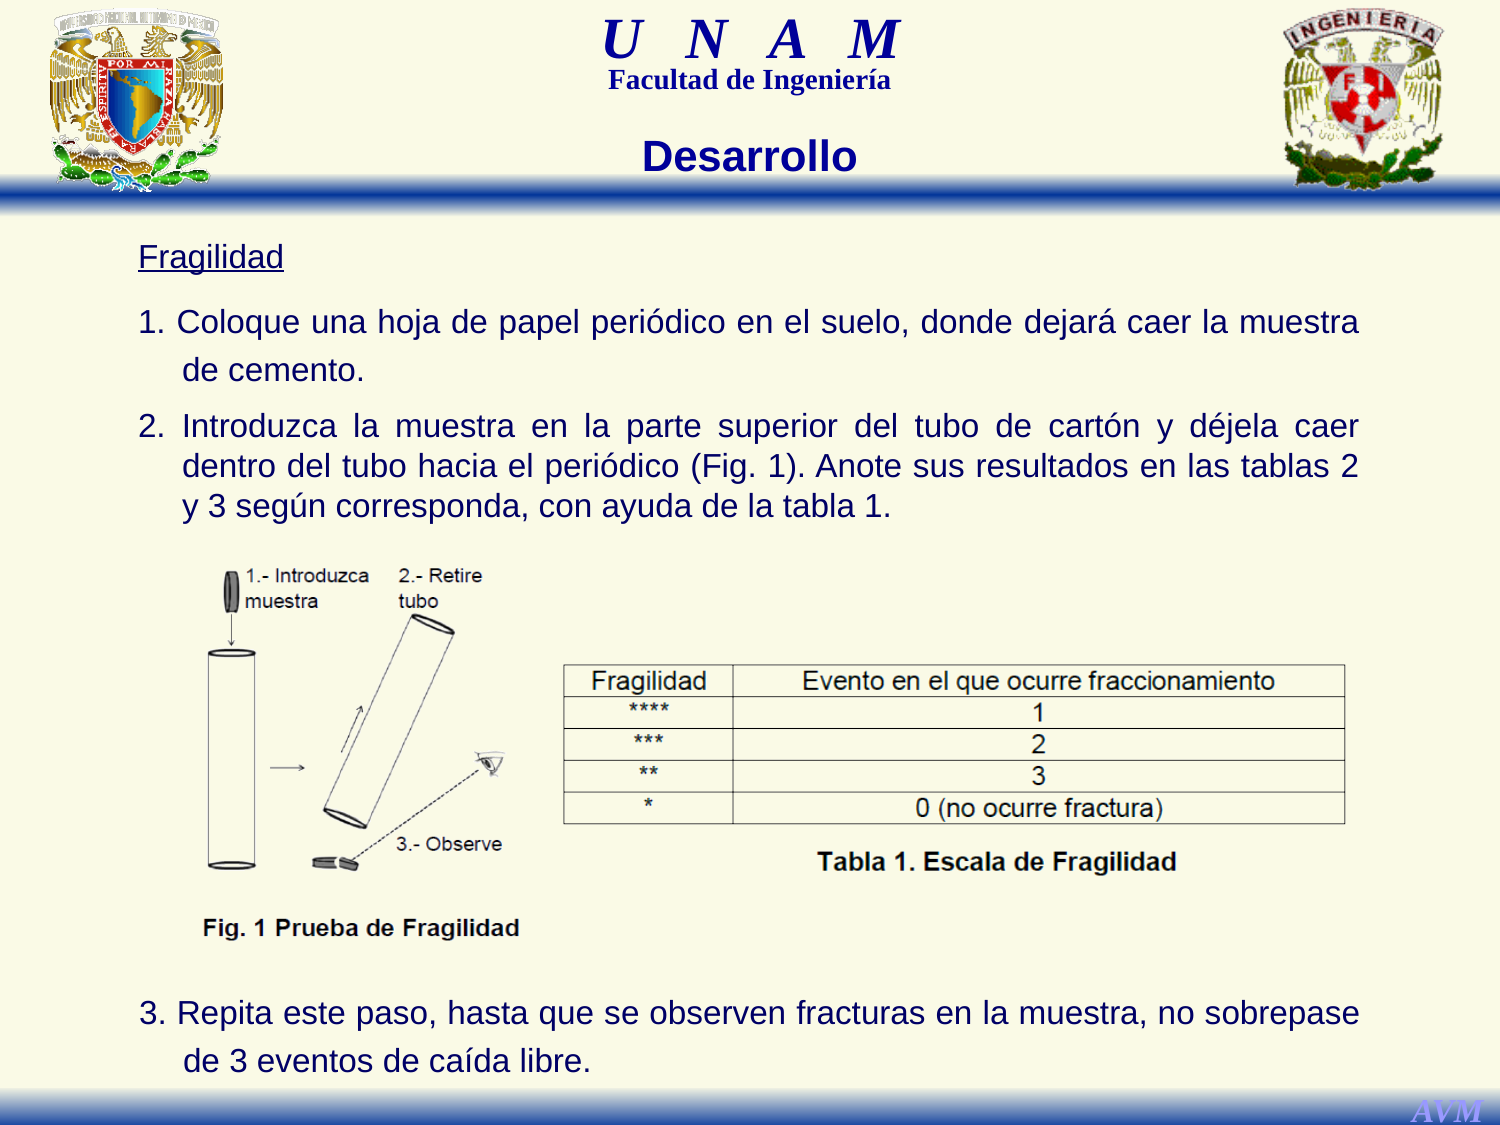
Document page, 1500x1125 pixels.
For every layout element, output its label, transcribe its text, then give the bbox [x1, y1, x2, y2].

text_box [177, 545, 526, 943]
text_box Desarrollo [425, 120, 1075, 188]
picture [50, 8, 223, 192]
picture [560, 662, 1349, 883]
picture [1275, 5, 1452, 198]
text_box 3. Repita este paso, hasta que se observen fracturas en la muestra, no sobrepase de 3 eventos de caída libre. [124, 975, 1377, 1087]
text_box Fragilidad 1. Coloque una hoja de papel periódico en el suelo, donde dejará caer la muestra de cemento. 2. Introduzca la muestra en la parte superior del tubo de cartón y déjela caer dentro del tubo hacia el periódico (Fig. 1). Anote sus resultados en las tablas 2 y 3 según corresponda, con ayuda de la tabla 1. [123, 219, 1376, 532]
